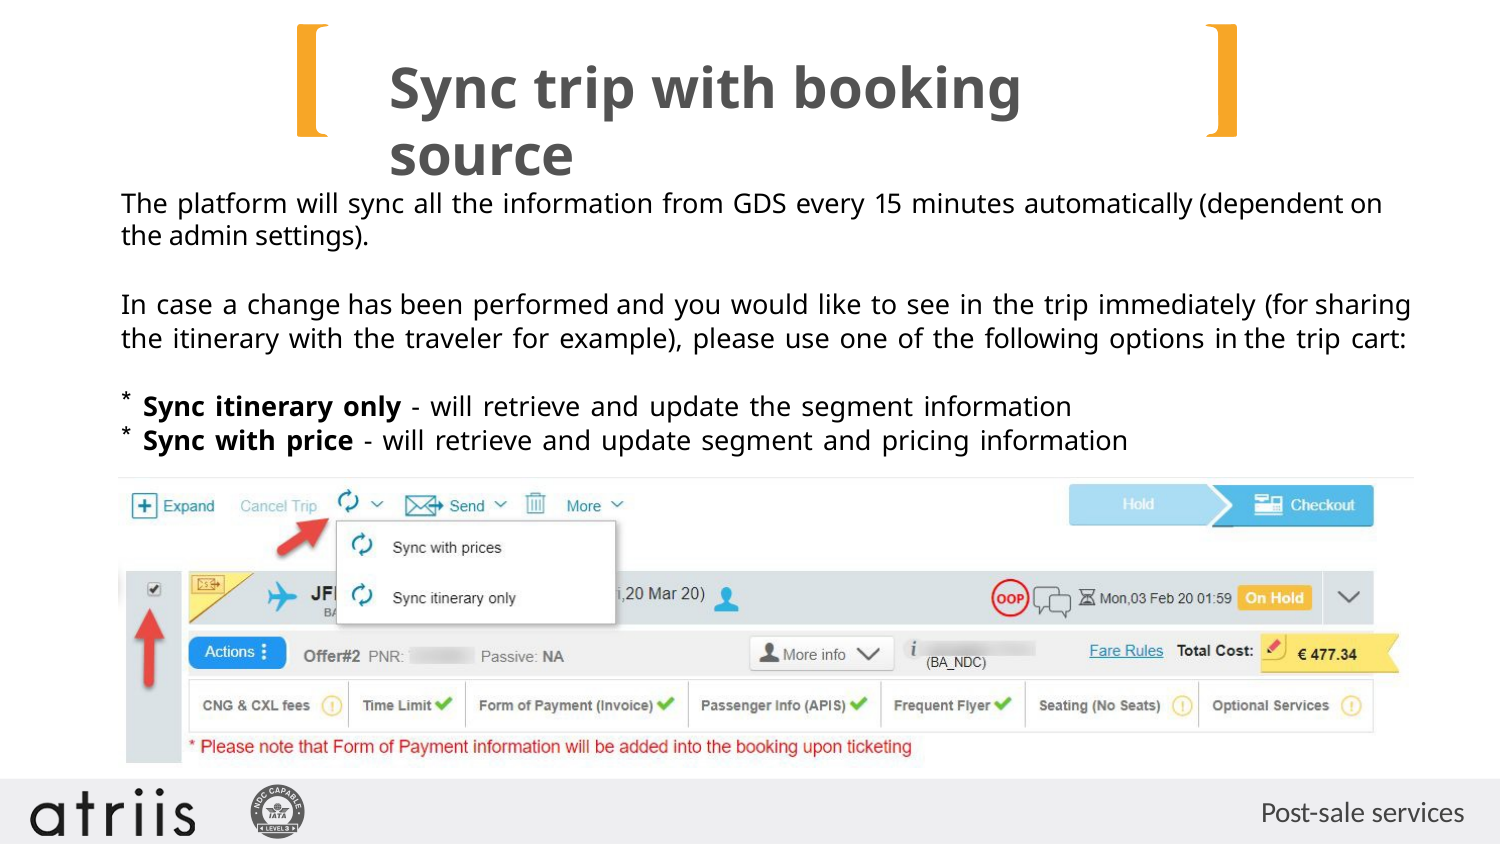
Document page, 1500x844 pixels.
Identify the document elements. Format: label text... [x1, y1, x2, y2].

picture [250, 784, 305, 839]
title Sync trip with booking source [363, 11, 1137, 183]
picture [118, 477, 1414, 769]
text_box Post-sale services [1258, 798, 1471, 828]
picture [1205, 24, 1237, 137]
picture [297, 24, 329, 137]
text_box The platform will sync all the information from GDS every 15 minutes automatically (dependent on the admin settings). In case a change has been performed and you would like to see in the trip immediately (for sharing the itinerary with the traveler for example), please use one of the following options in the trip cart: Sync itinerary only - will retrieve and update the segment information Sync with price - will retrieve and update segment and pricing information [118, 183, 1414, 457]
picture [28, 785, 199, 837]
